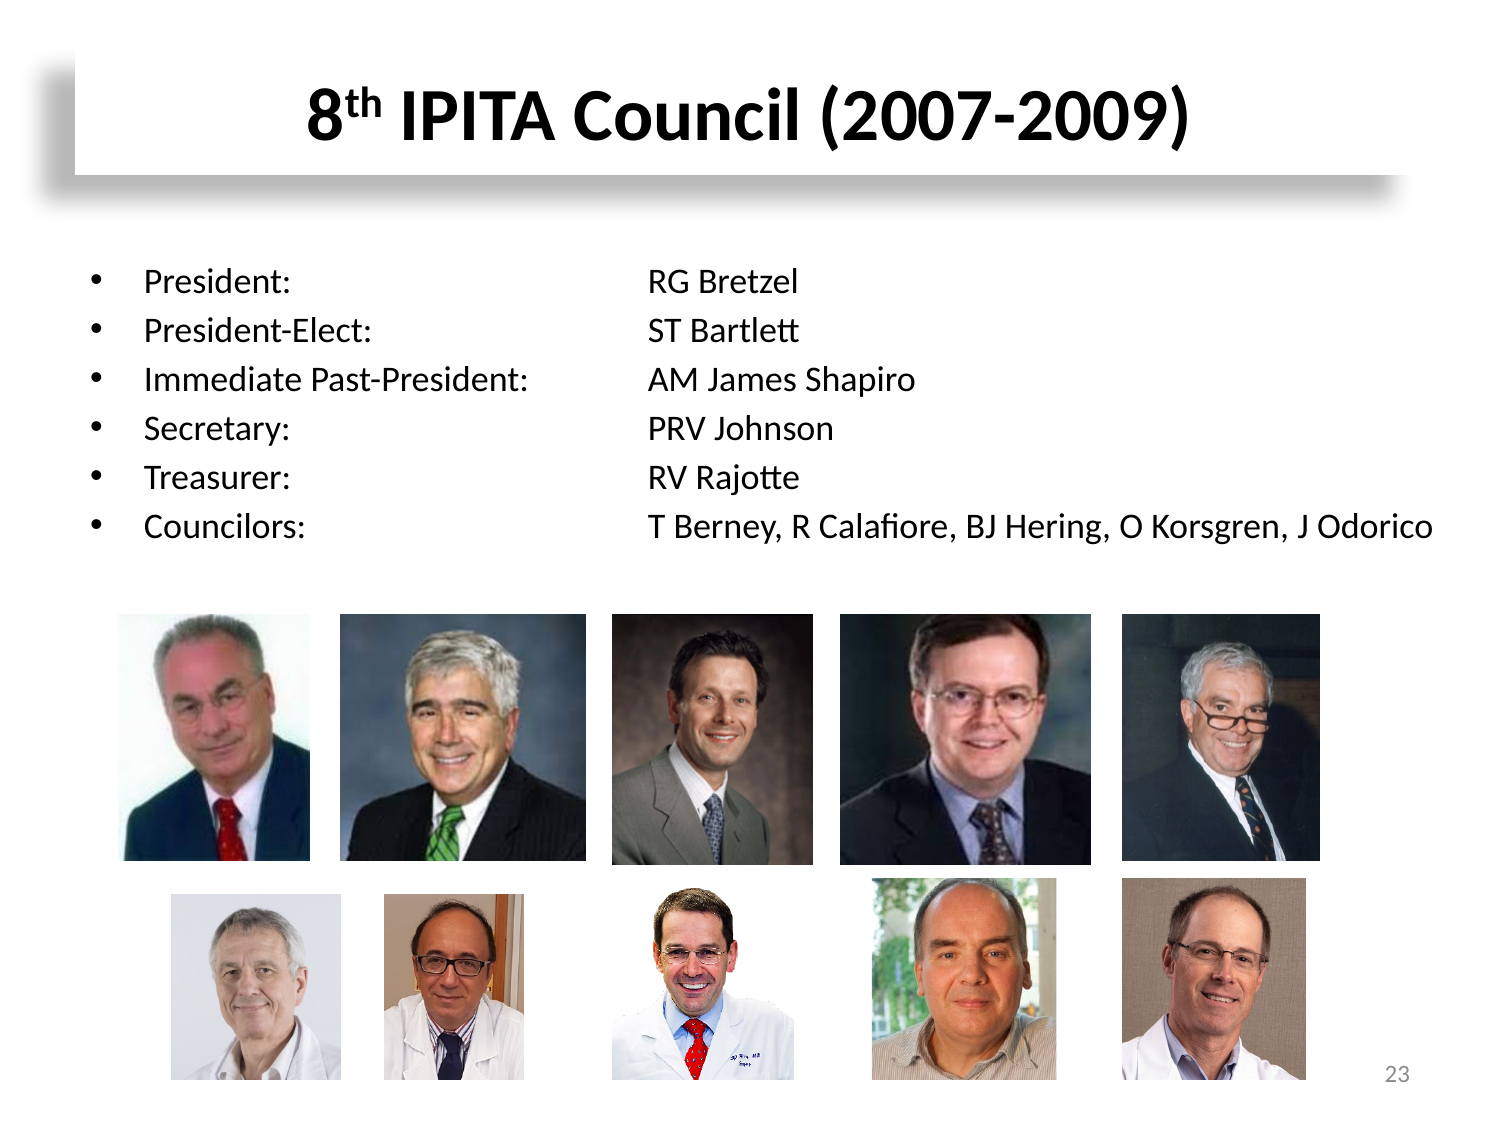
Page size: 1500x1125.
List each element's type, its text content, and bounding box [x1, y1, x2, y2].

picture [1122, 878, 1306, 1081]
title 8th IPITA Council (2007-2009) [75, 45, 1425, 175]
picture [171, 894, 341, 1081]
picture [840, 614, 1091, 865]
picture [117, 614, 310, 861]
picture [1122, 614, 1321, 861]
picture [339, 614, 586, 861]
slide_number 23 [1074, 1042, 1425, 1103]
picture [611, 878, 794, 1081]
picture [871, 878, 1057, 1081]
picture [384, 894, 524, 1081]
list President: RG Bretzel President-Elect: ST Bartlett Immediate Past-President: AM James Shapiro Secretary: PRV Johnson Treasurer: RV Rajotte Councilors: T Berney, R Calafiore, BJ Hering, O Korsgren, J Odorico [75, 249, 1463, 588]
picture [611, 614, 813, 865]
